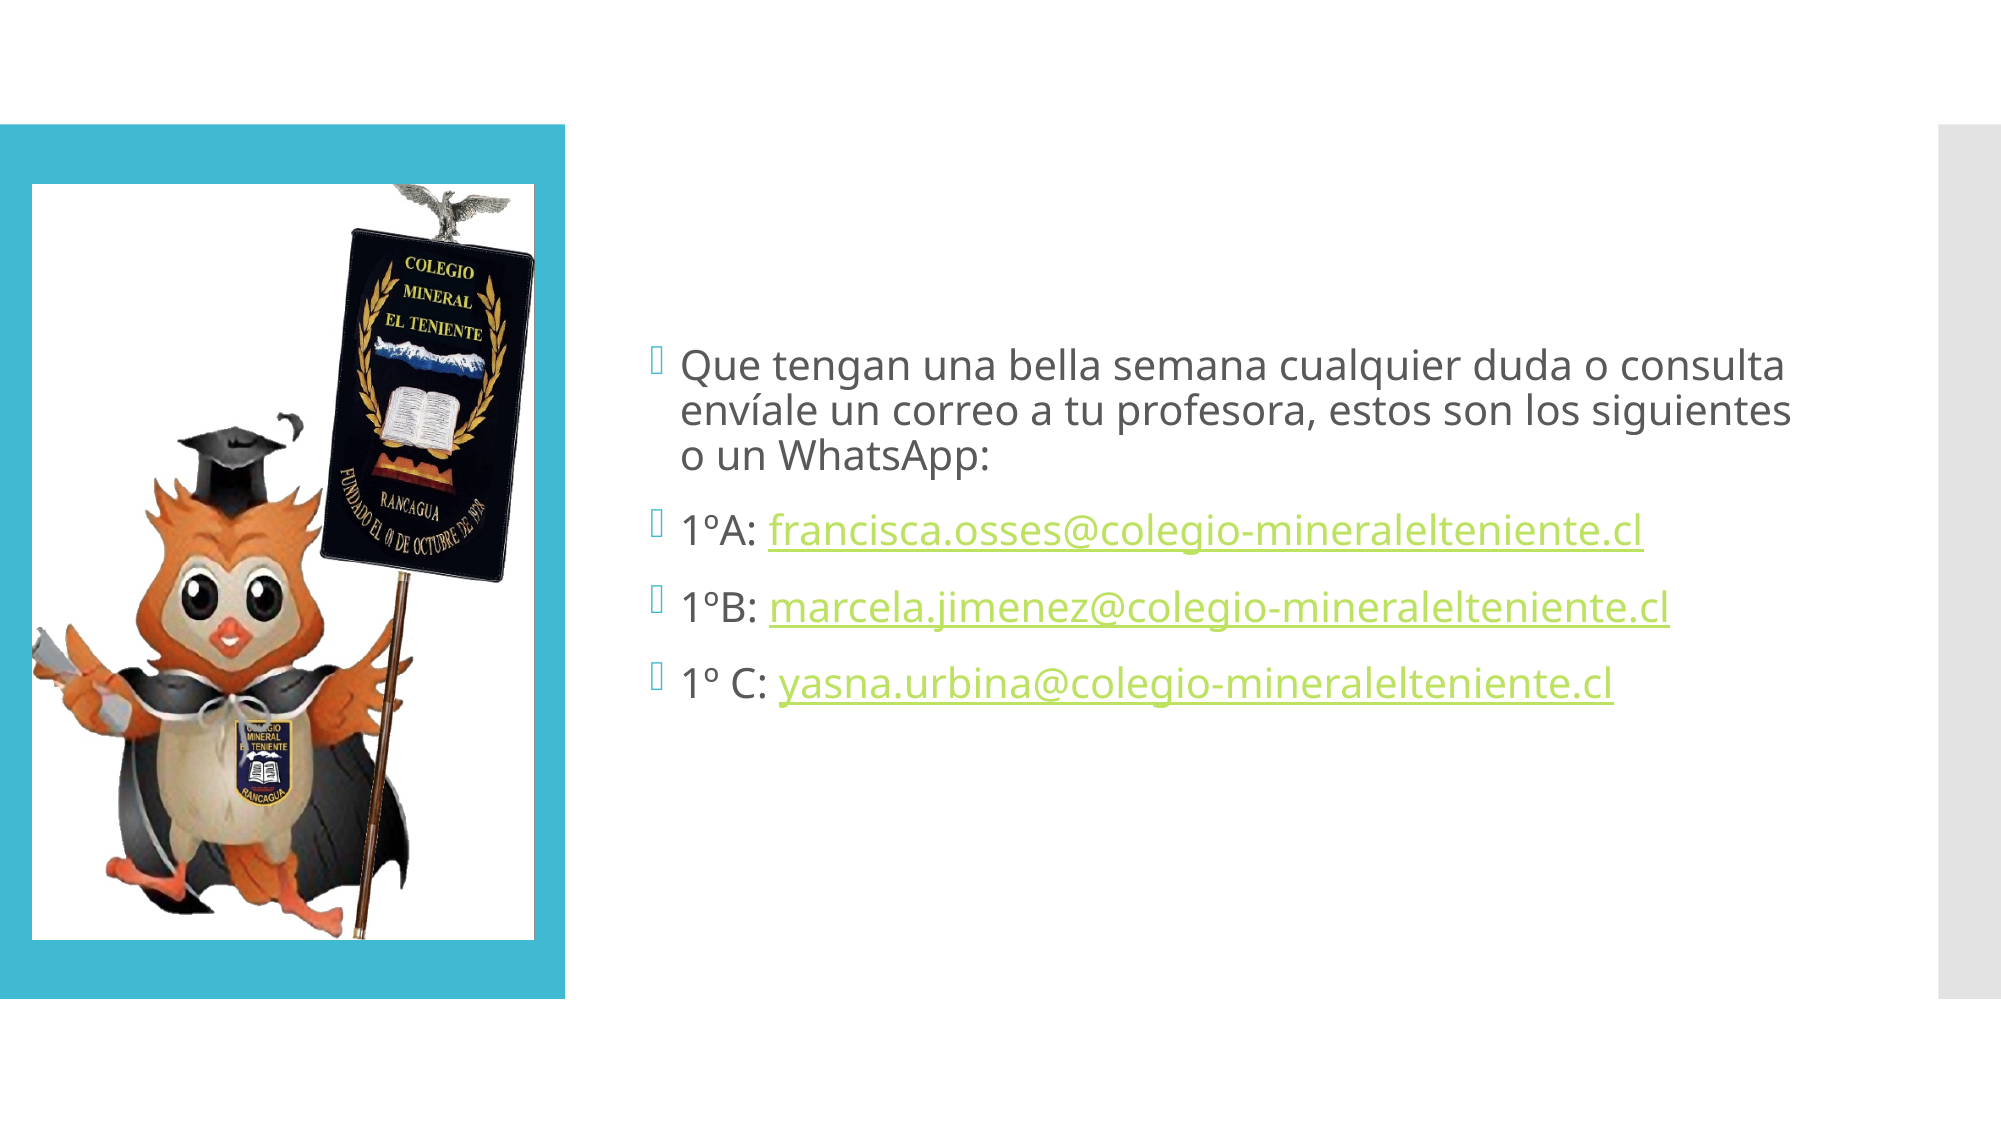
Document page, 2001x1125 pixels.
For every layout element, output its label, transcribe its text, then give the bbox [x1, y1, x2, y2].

list Que tengan una bella semana cualquier duda o consulta envíale un correo a tu profesora, estos son los siguientes o un WhatsApp: 1ºA: francisca.osses@colegio-mineralelteniente.cl 1ºB: marcela.jimenez@colegio-mineralelteniente.cl 1º C: yasna.urbina@colegio-mineralelteniente.cl [634, 141, 1835, 982]
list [31, 184, 535, 940]
